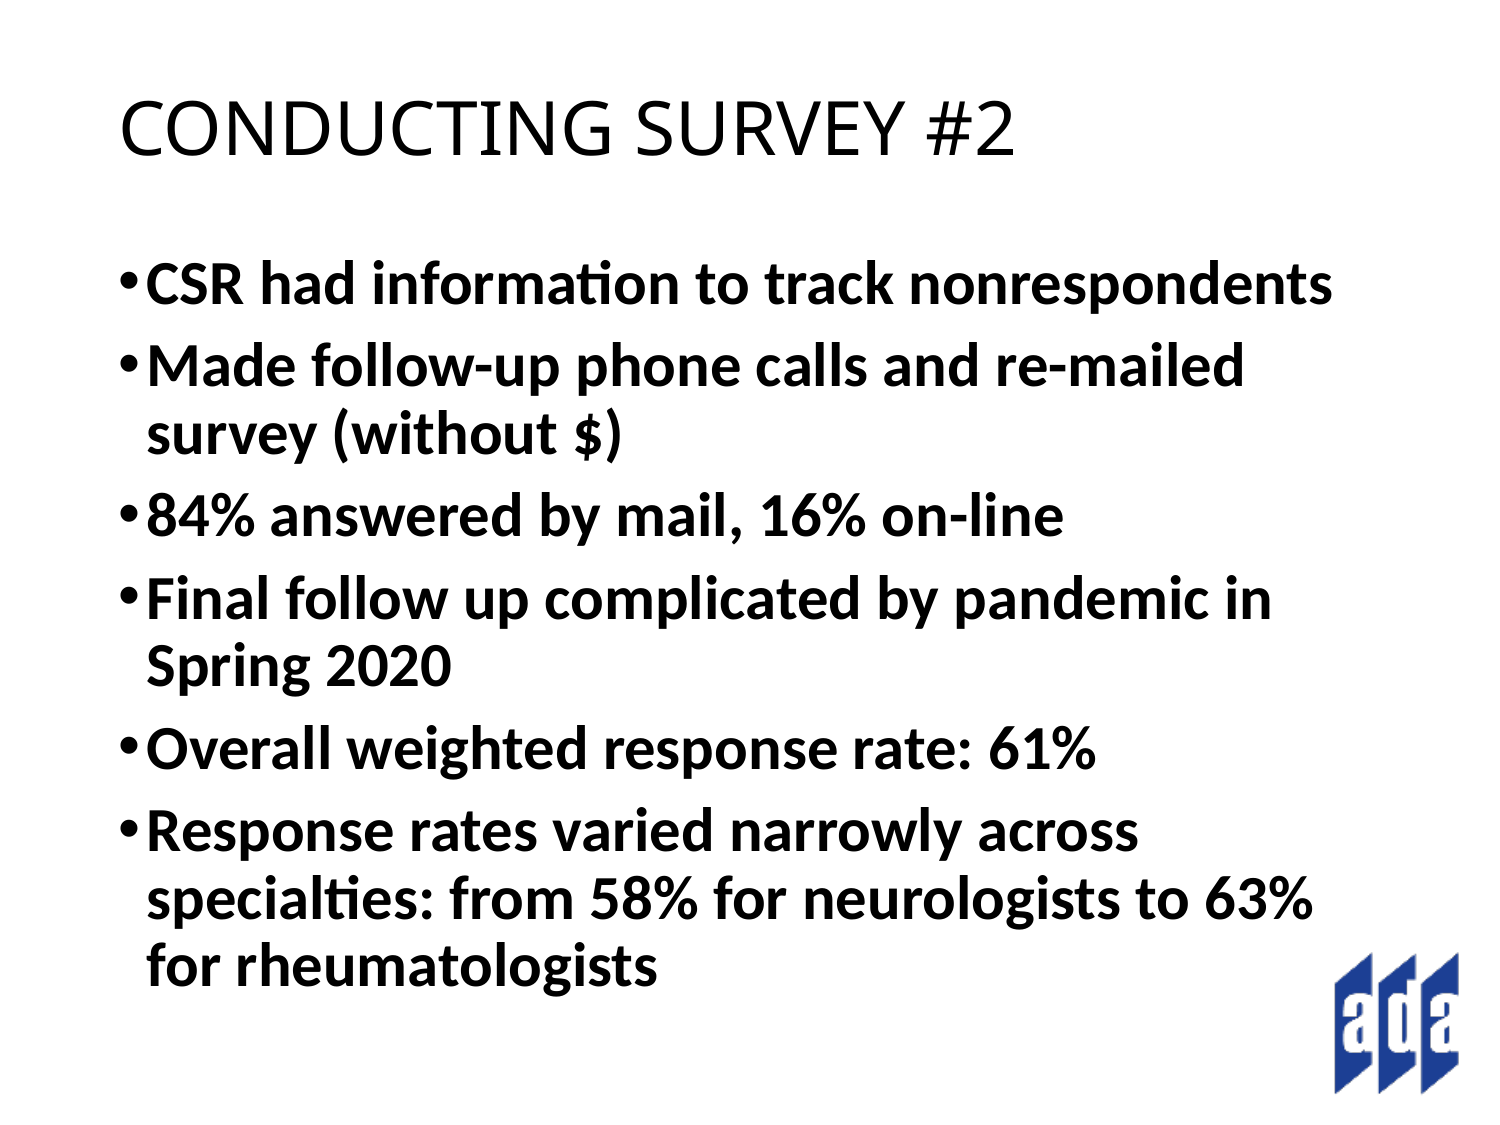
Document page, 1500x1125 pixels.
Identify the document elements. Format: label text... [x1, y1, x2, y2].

title CONDUCTING SURVEY #2 [103, 59, 1397, 203]
picture [1210, 915, 1500, 1125]
list CSR had information to track nonrespondents Made follow-up phone calls and re-mailed survey (without $) 84% answered by mail, 16% on-line Final follow up complicated by pandemic in Spring 2020 Overall weighted response rate: 61% Response rates varied narrowly across specialties: from 58% for neurologists to 63% for rheumatologists [103, 242, 1397, 1020]
